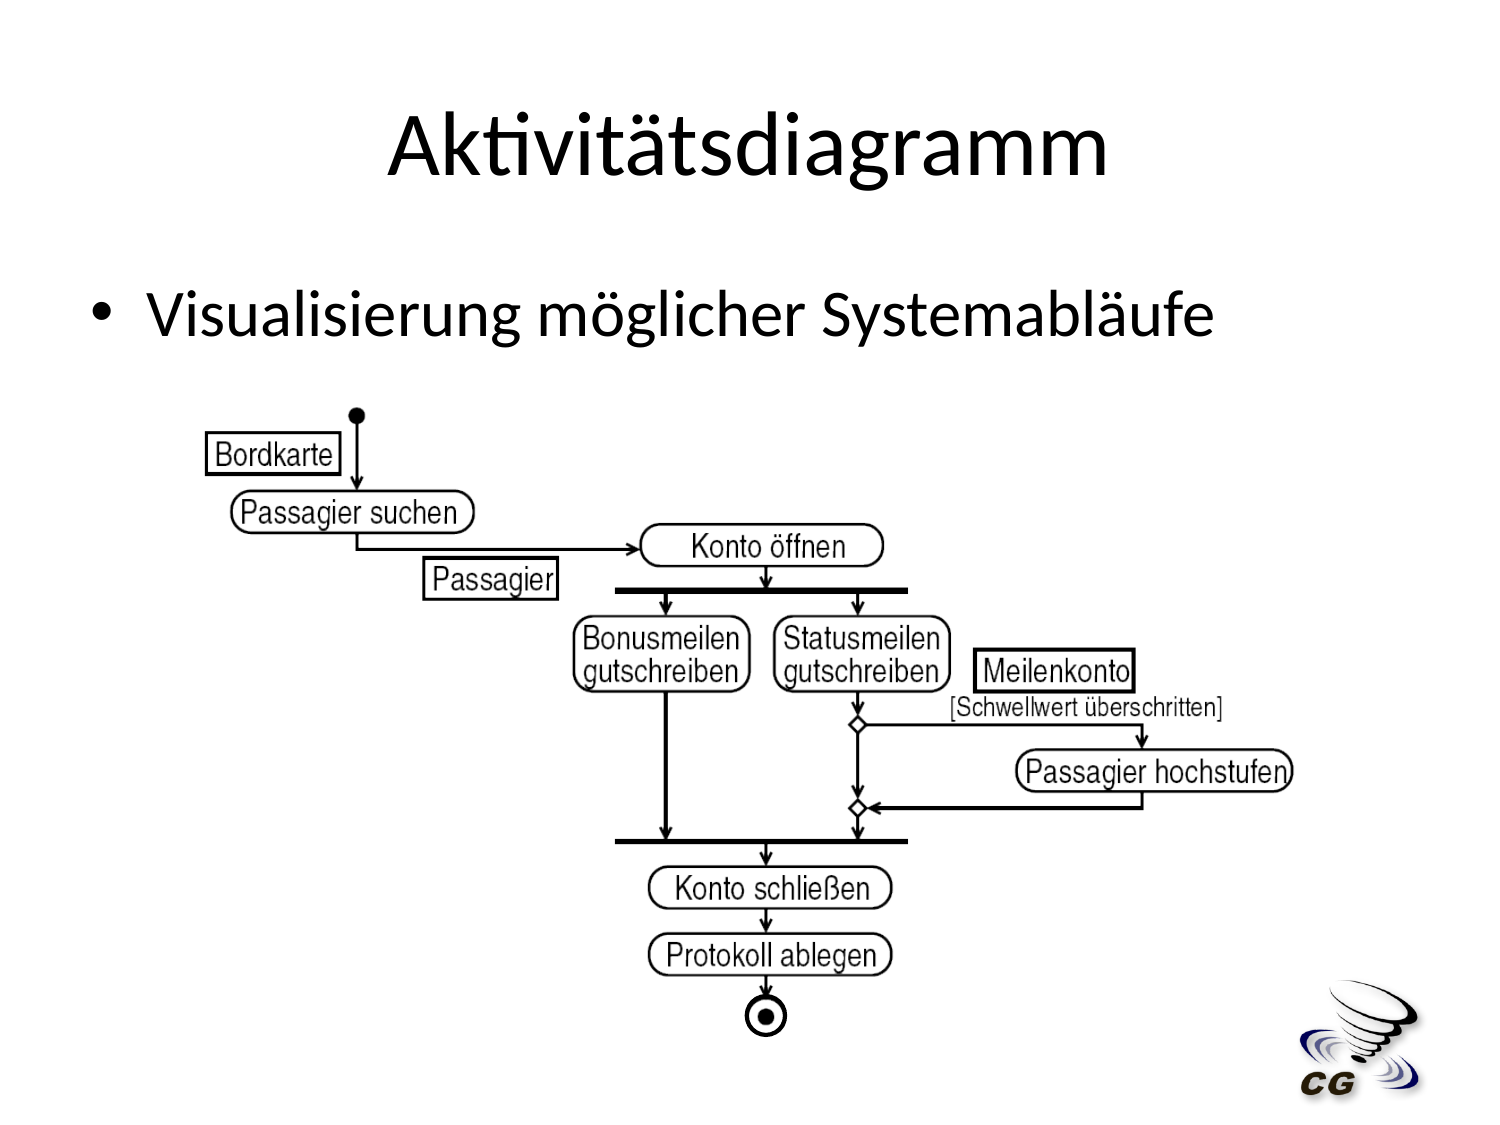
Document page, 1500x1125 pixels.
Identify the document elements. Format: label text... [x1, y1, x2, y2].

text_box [190, 394, 1304, 1036]
list Visualisierung möglicher Systemabläufe [75, 262, 1425, 1005]
picture [1289, 1005, 1423, 1102]
title Aktivitätsdiagramm [75, 45, 1425, 233]
